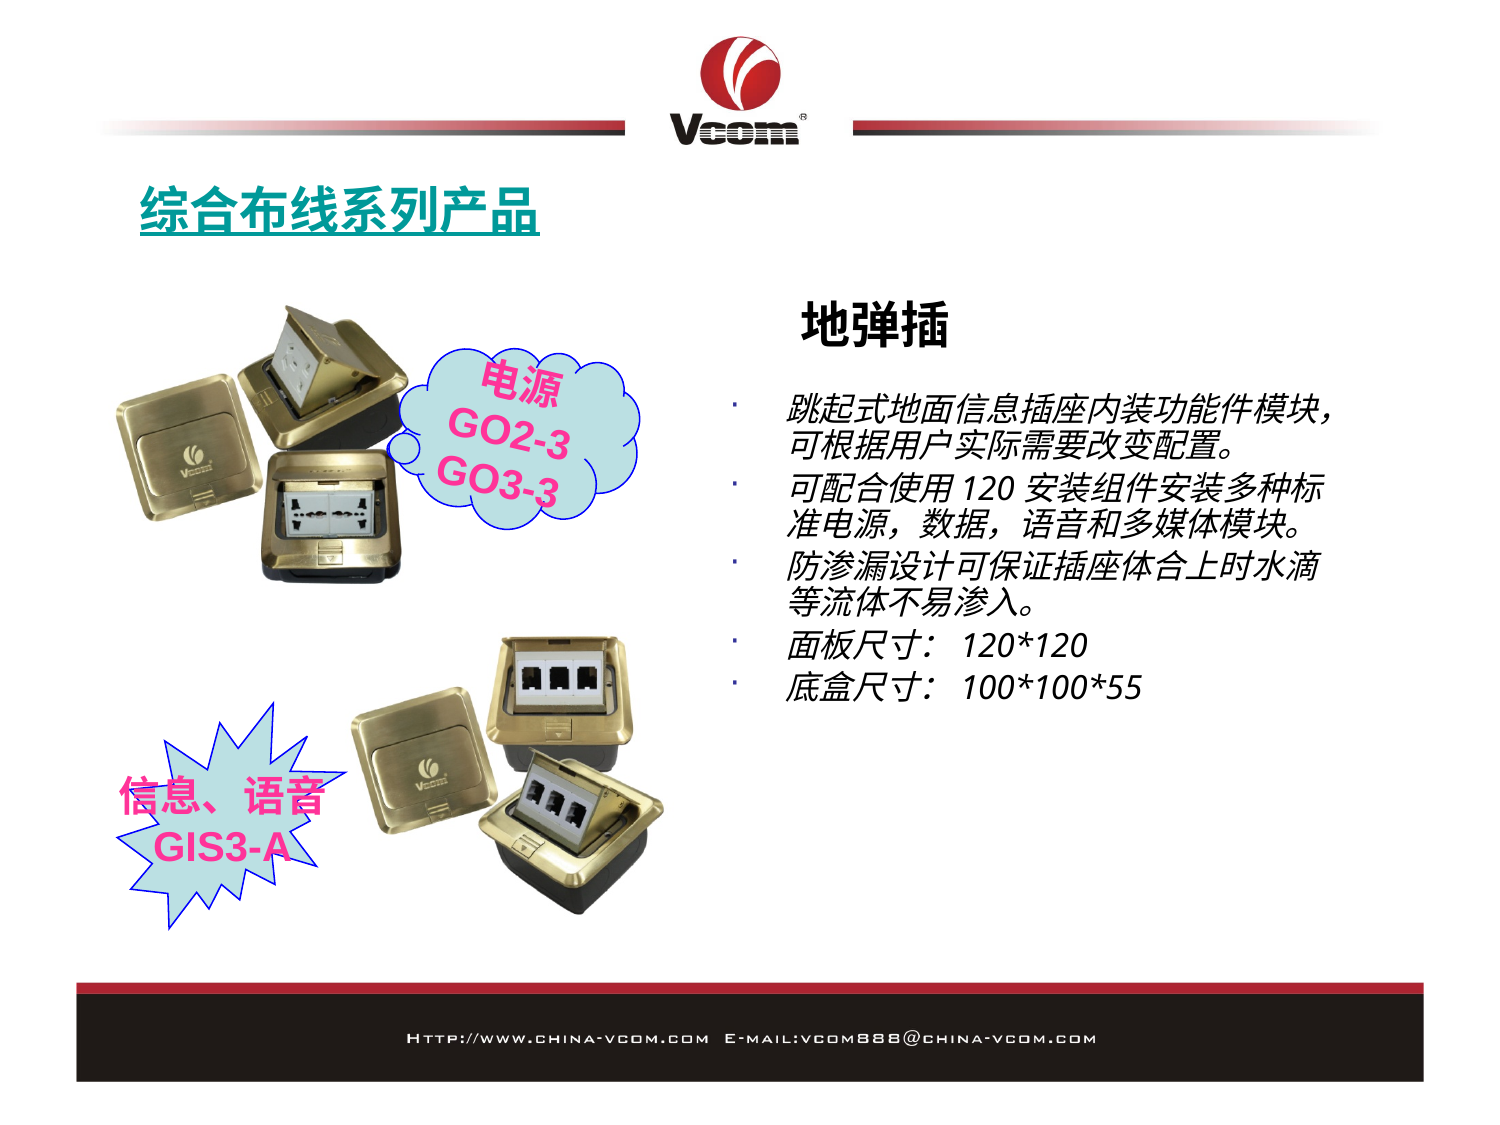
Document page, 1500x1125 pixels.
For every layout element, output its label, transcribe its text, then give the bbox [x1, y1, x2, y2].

text_box 电源 GO2-3 GO3-3 [466, 348, 640, 530]
text_box 地弹插 [785, 292, 973, 362]
picture [65, 36, 1412, 161]
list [64, 302, 461, 599]
text_box 综合布线系列产品 [82, 171, 598, 259]
list 跳起式地面信息插座内装功能件模块，可根据用户实际需要改变配置。 可配合使用120安装组件安装多种标准电源，数据，语音和多媒体模块。 防渗漏设计可保证插座体合上时水滴等流体不易渗入。 面板尺寸：120*120 底盒尺寸：100*100*55 [714, 385, 1353, 918]
text_box 信息、语音 GIS3-A [117, 703, 307, 929]
picture [312, 621, 709, 918]
picture [76, 964, 1424, 1082]
